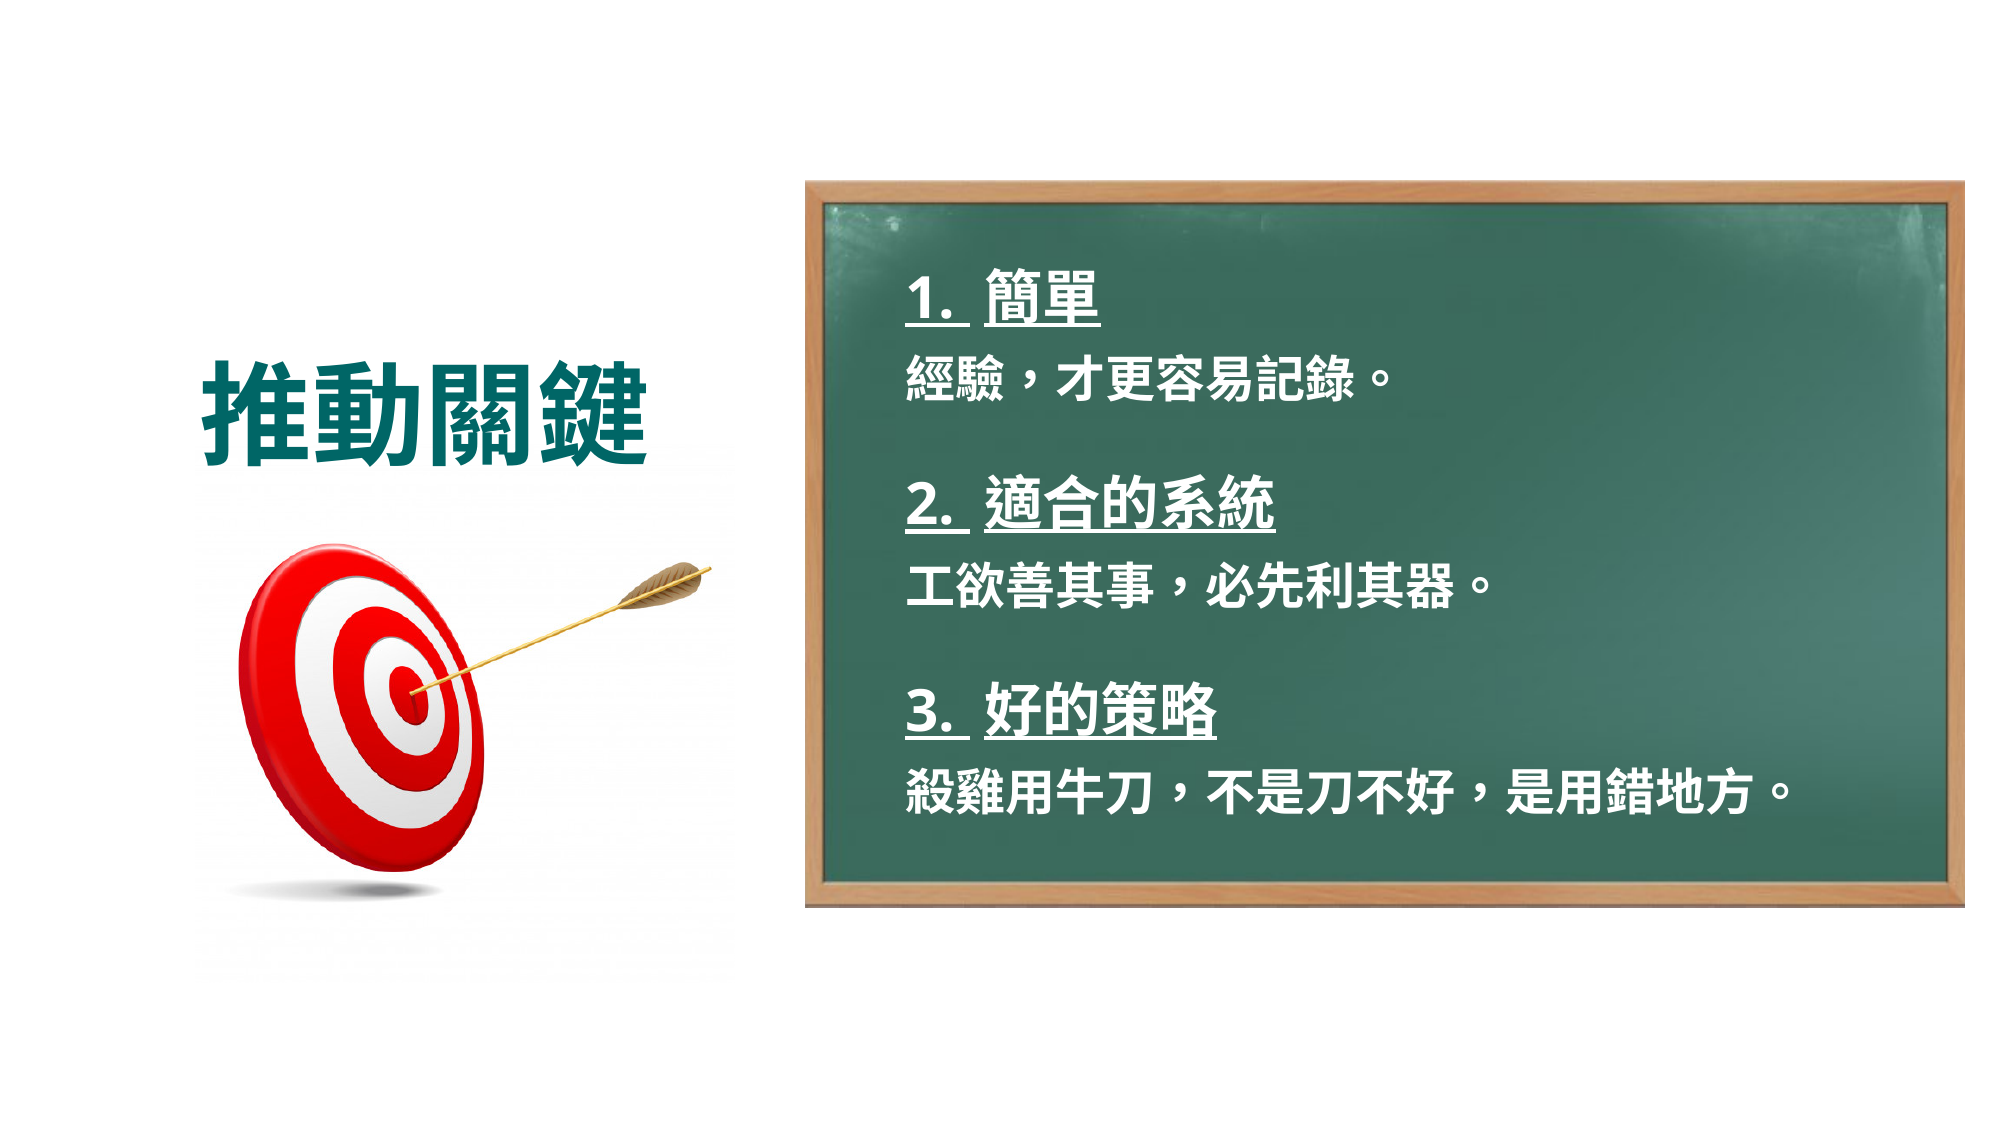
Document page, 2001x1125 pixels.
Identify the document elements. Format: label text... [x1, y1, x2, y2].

picture [804, 180, 1965, 908]
title 推動關鍵 [71, 290, 778, 466]
picture [195, 444, 735, 984]
